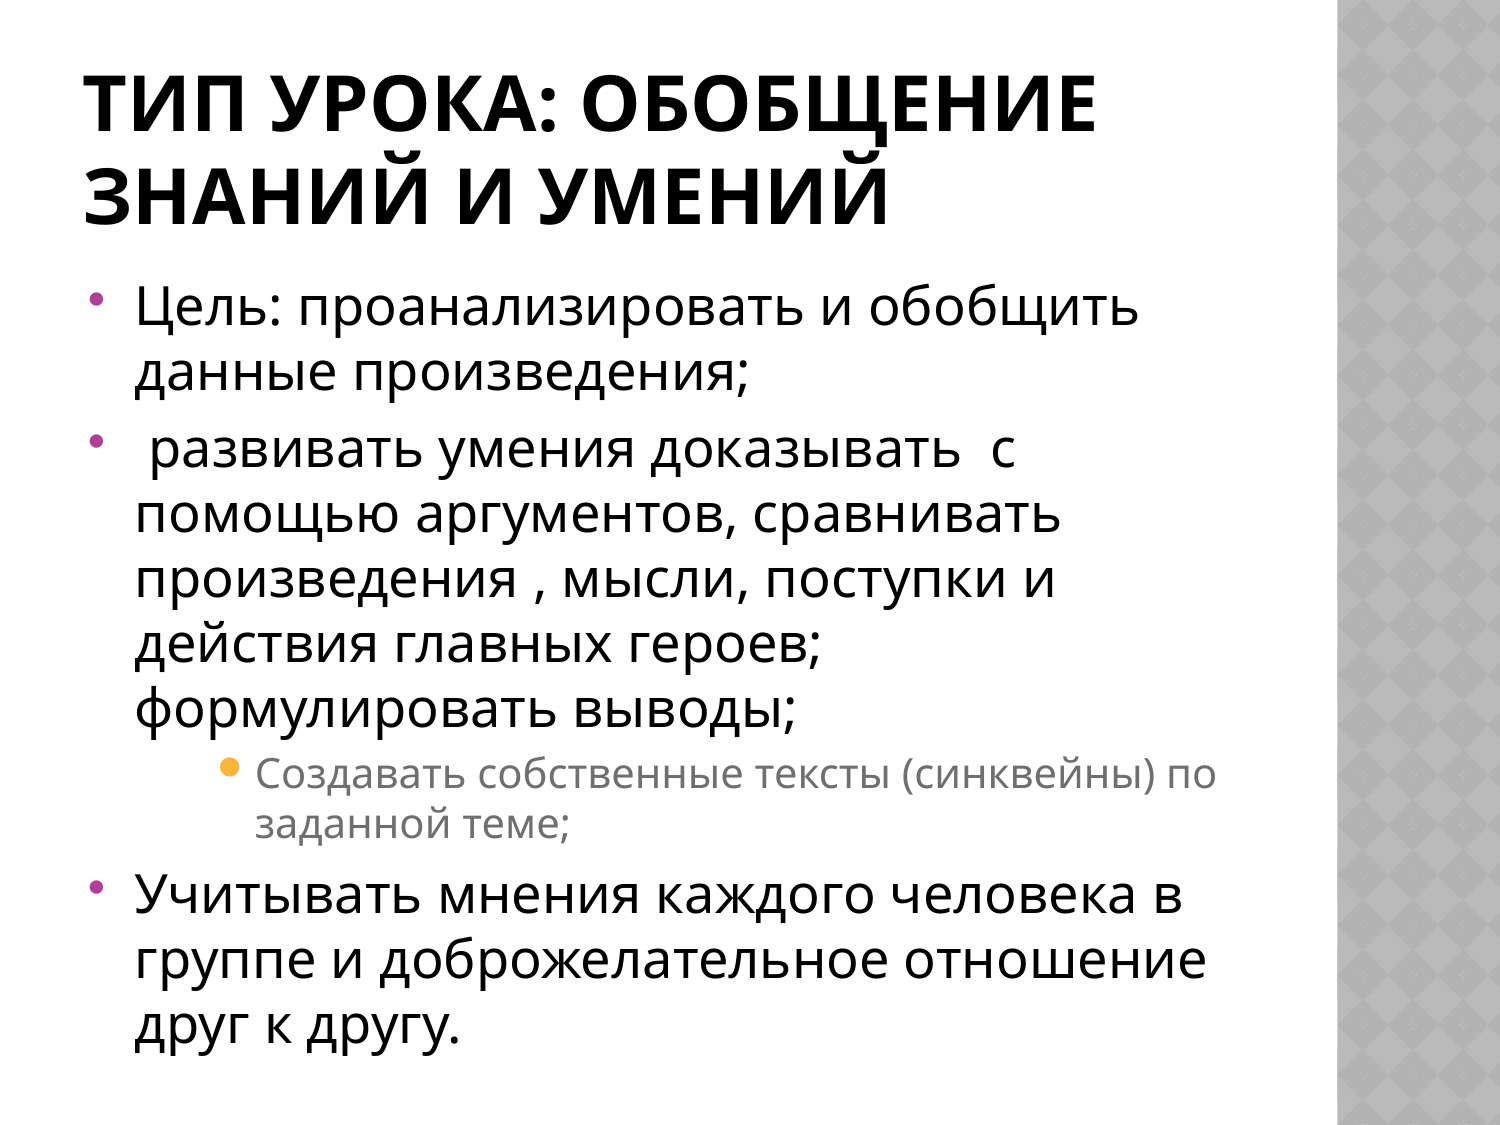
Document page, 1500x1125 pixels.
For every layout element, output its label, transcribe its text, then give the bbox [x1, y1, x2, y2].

title Тип урока: Обобщение знаний и умений [75, 52, 1263, 240]
list Цель: проанализировать и обобщить данные произведения; развивать умения доказывать с помощью аргументов, сравнивать произведения , мысли, поступки и действия главных героев; формулировать выводы; Создавать собственные тексты (синквейны) по заданной теме; Учитывать мнения каждого человека в группе и доброжелательное отношение друг к другу. [75, 264, 1263, 1059]
